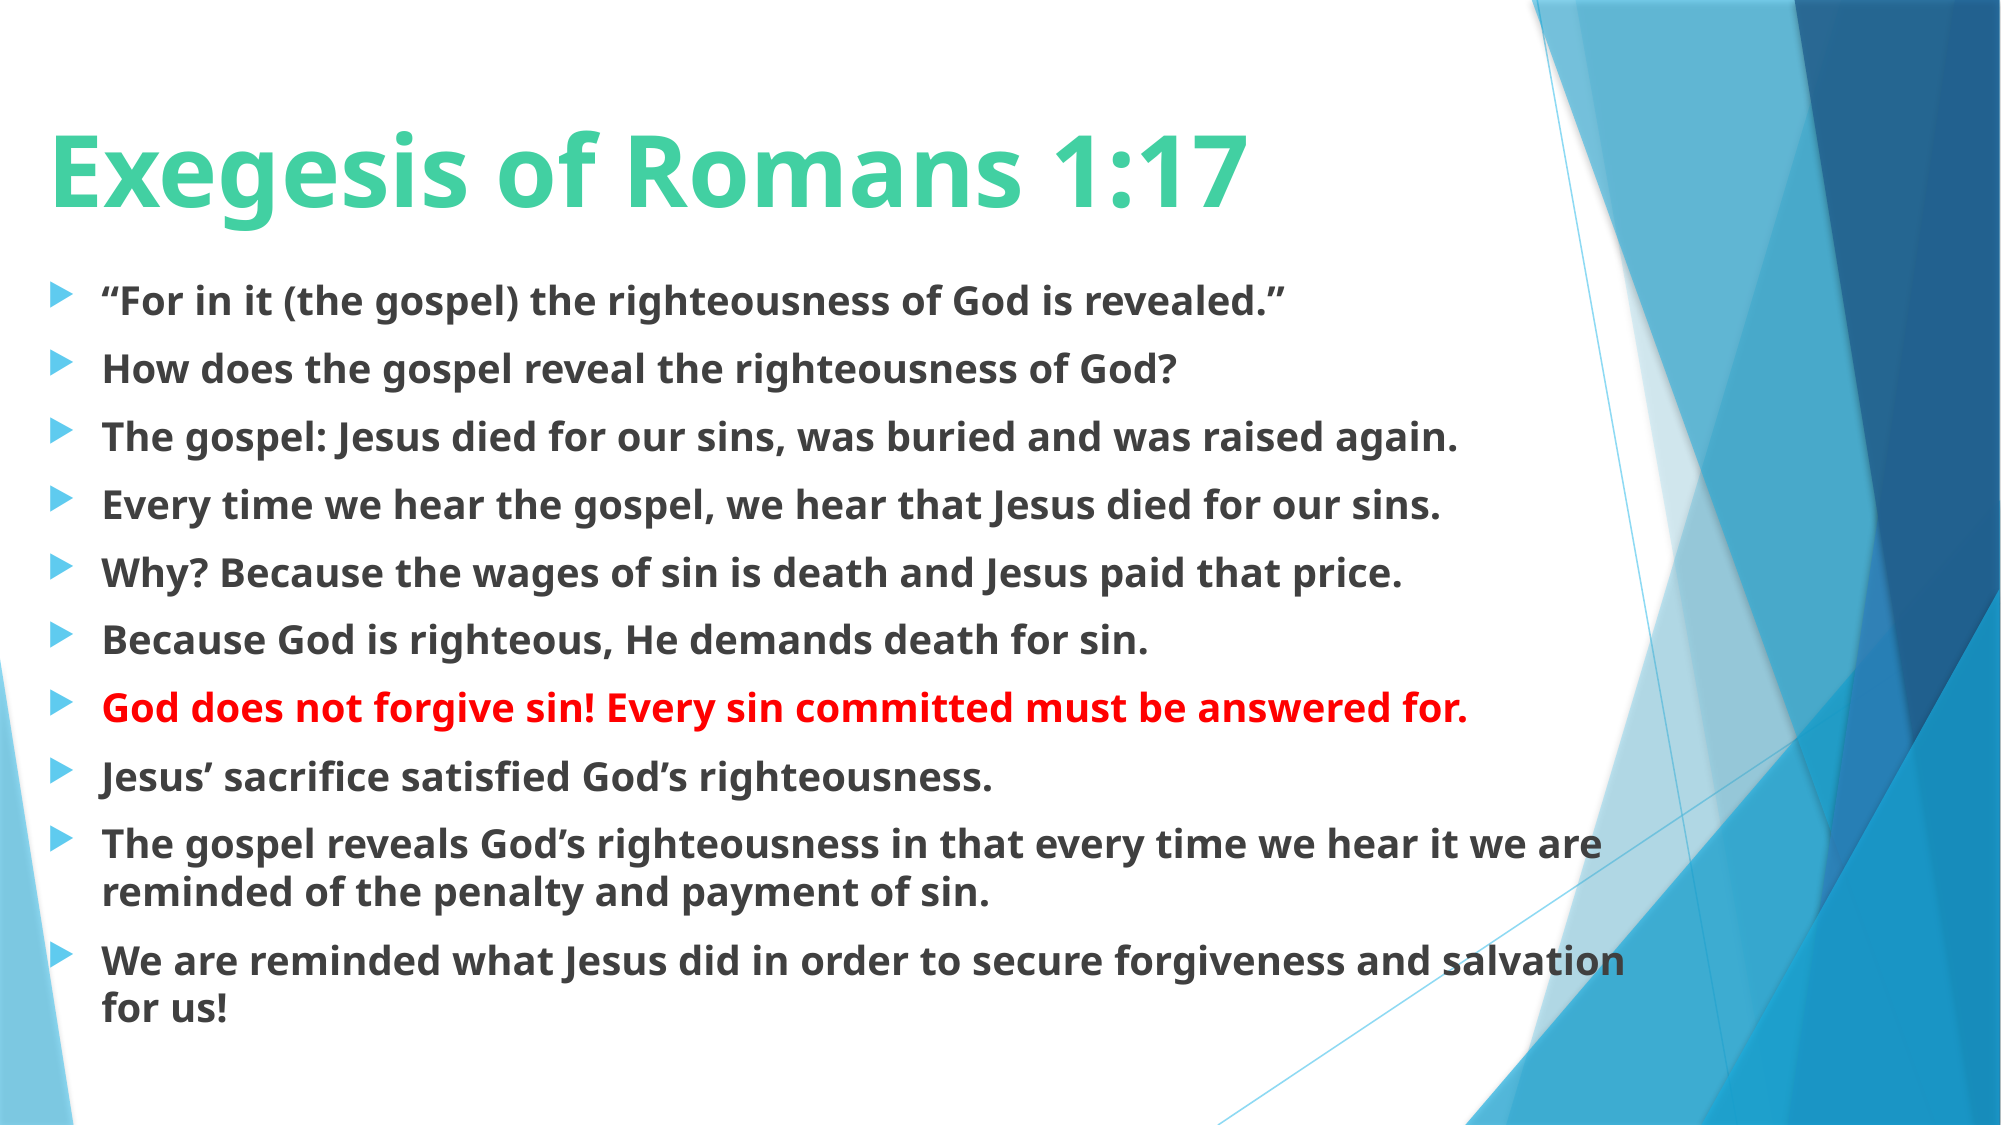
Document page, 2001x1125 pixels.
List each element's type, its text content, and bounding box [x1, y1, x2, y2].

title Exegesis of Romans 1:17 [32, 99, 1522, 267]
list “For in it (the gospel) the righteousness of God is revealed.” How does the gospel reveal the righteousness of God? The gospel: Jesus died for our sins, was buried and was raised again. Every time we hear the gospel, we hear that Jesus died for our sins. Why? Because the wages of sin is death and Jesus paid that price. Because God is righteous, He demands death for sin. God does not forgive sin! Every sin committed must be answered for. Jesus’ sacrifice satisfied God’s righteousness. The gospel reveals God’s righteousness in that every time we hear it we are reminded of the penalty and payment of sin. We are reminded what Jesus did in order to secure forgiveness and salvation for us! [32, 267, 1674, 1046]
